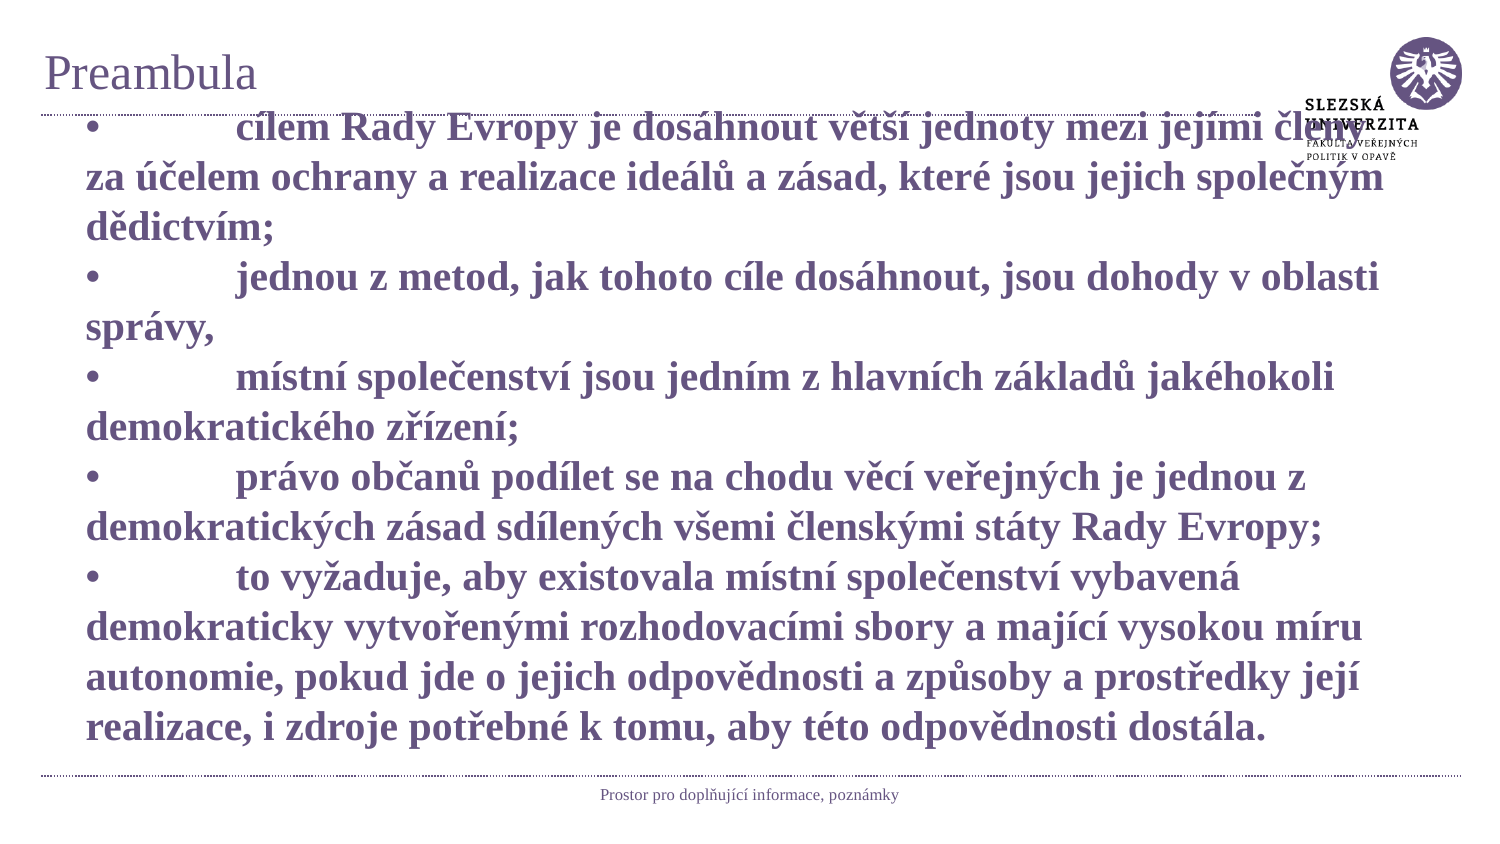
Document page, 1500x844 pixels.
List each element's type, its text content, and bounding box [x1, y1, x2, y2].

list • cílem Rady Evropy je dosáhnout větší jednoty mezi jejími členy za účelem ochrany a realizace ideálů a zásad, které jsou jejich společným dědictvím; • jednou z metod, jak tohoto cíle dosáhnout, jsou dohody v oblasti správy, • místní společenství jsou jedním z hlavních základů jakéhokoli demokratického zřízení; • právo občanů podílet se na chodu věcí veřejných je jednou z demokratických zásad sdílených všemi členskými státy Rady Evropy; • to vyžaduje, aby existovala místní společenství vybavená demokraticky vytvořenými rozhodovacími sbory a mající vysokou míru autonomie, pokud jde o jejich odpovědnosti a způsoby a prostředky její realizace, i zdroje potřebné k tomu, aby této odpovědnosti dostála. [70, 91, 1430, 599]
text_box Prostor pro doplňující informace, poznámky [442, 776, 1058, 811]
title Preambula [29, 32, 668, 116]
picture [1305, 37, 1462, 160]
